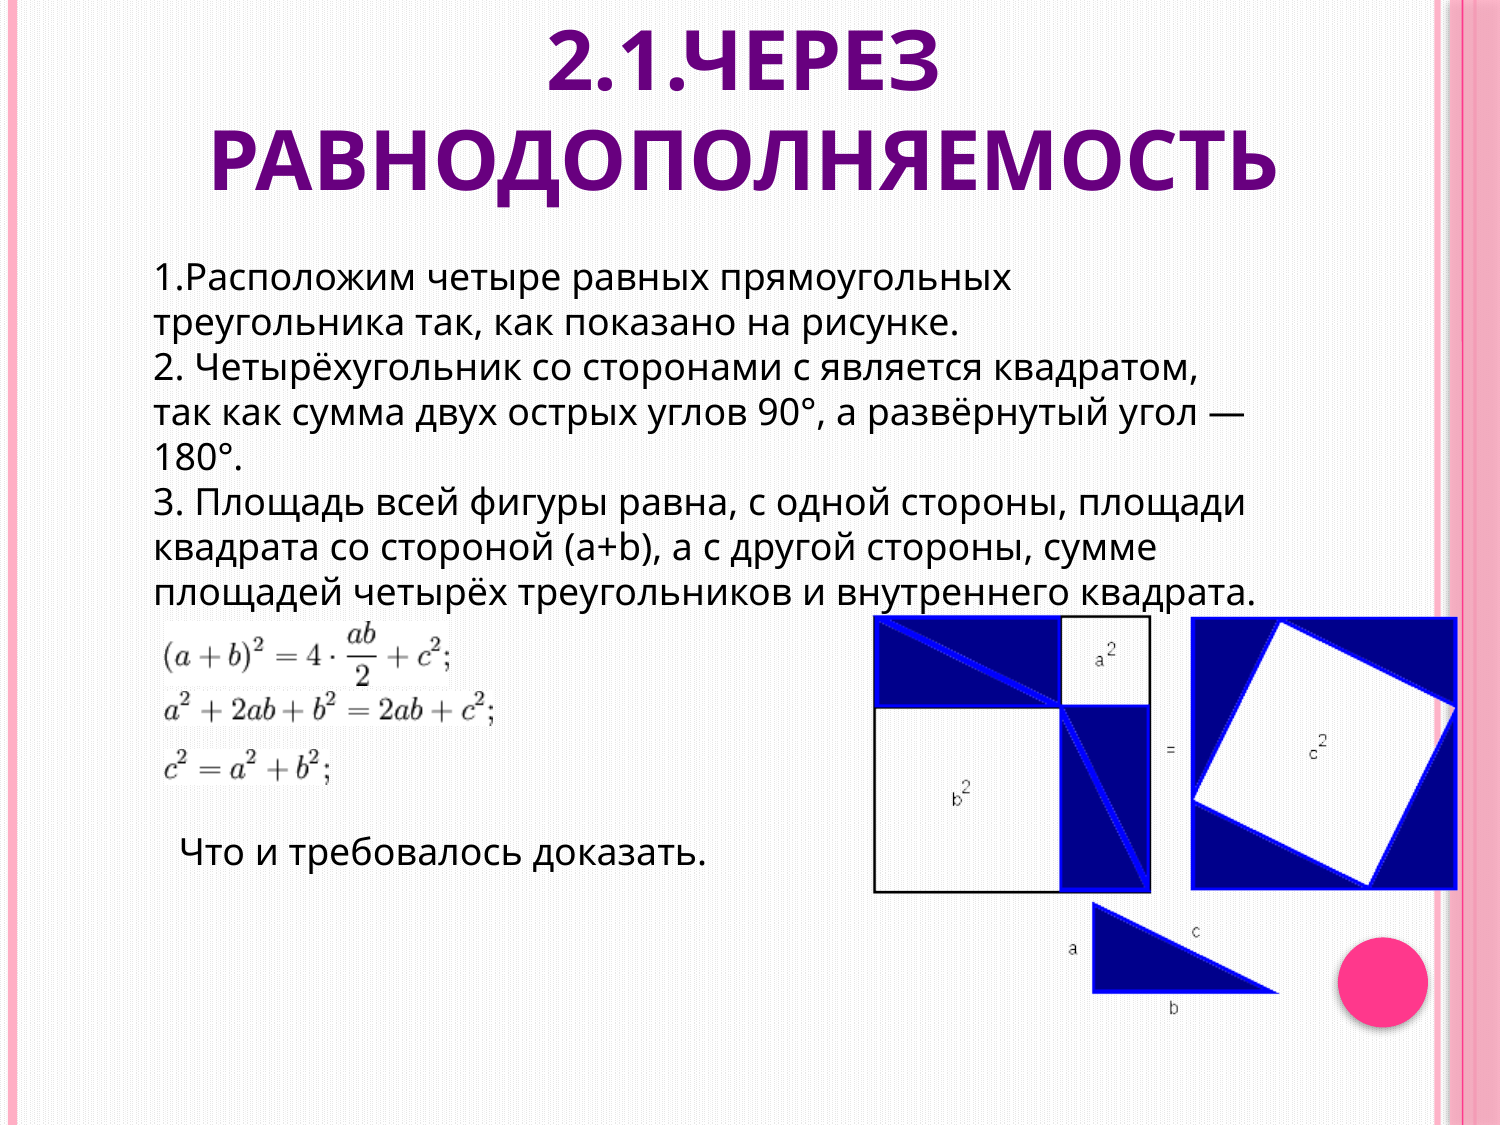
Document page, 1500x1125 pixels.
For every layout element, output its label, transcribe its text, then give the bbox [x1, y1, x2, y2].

picture [163, 690, 493, 727]
text_box 1.Расположим четыре равных прямоугольных треугольника так, как показано на рисунке. 2. Четырёхугольник со сторонами c является квадратом, так как сумма двух острых углов 90°, а развёрнутый угол — 180°. 3. Площадь всей фигуры равна, с одной стороны, площади квадрата со стороной (a+b), а с другой стороны, сумме площадей четырёх треугольников и внутреннего квадрата. [82, 246, 1278, 756]
text_box 2.1.Через равнодополняемость [0, 0, 1489, 215]
picture [163, 749, 329, 785]
picture [163, 620, 449, 686]
picture [866, 608, 1467, 1021]
text_box Что и требовалось доказать. [164, 820, 844, 925]
